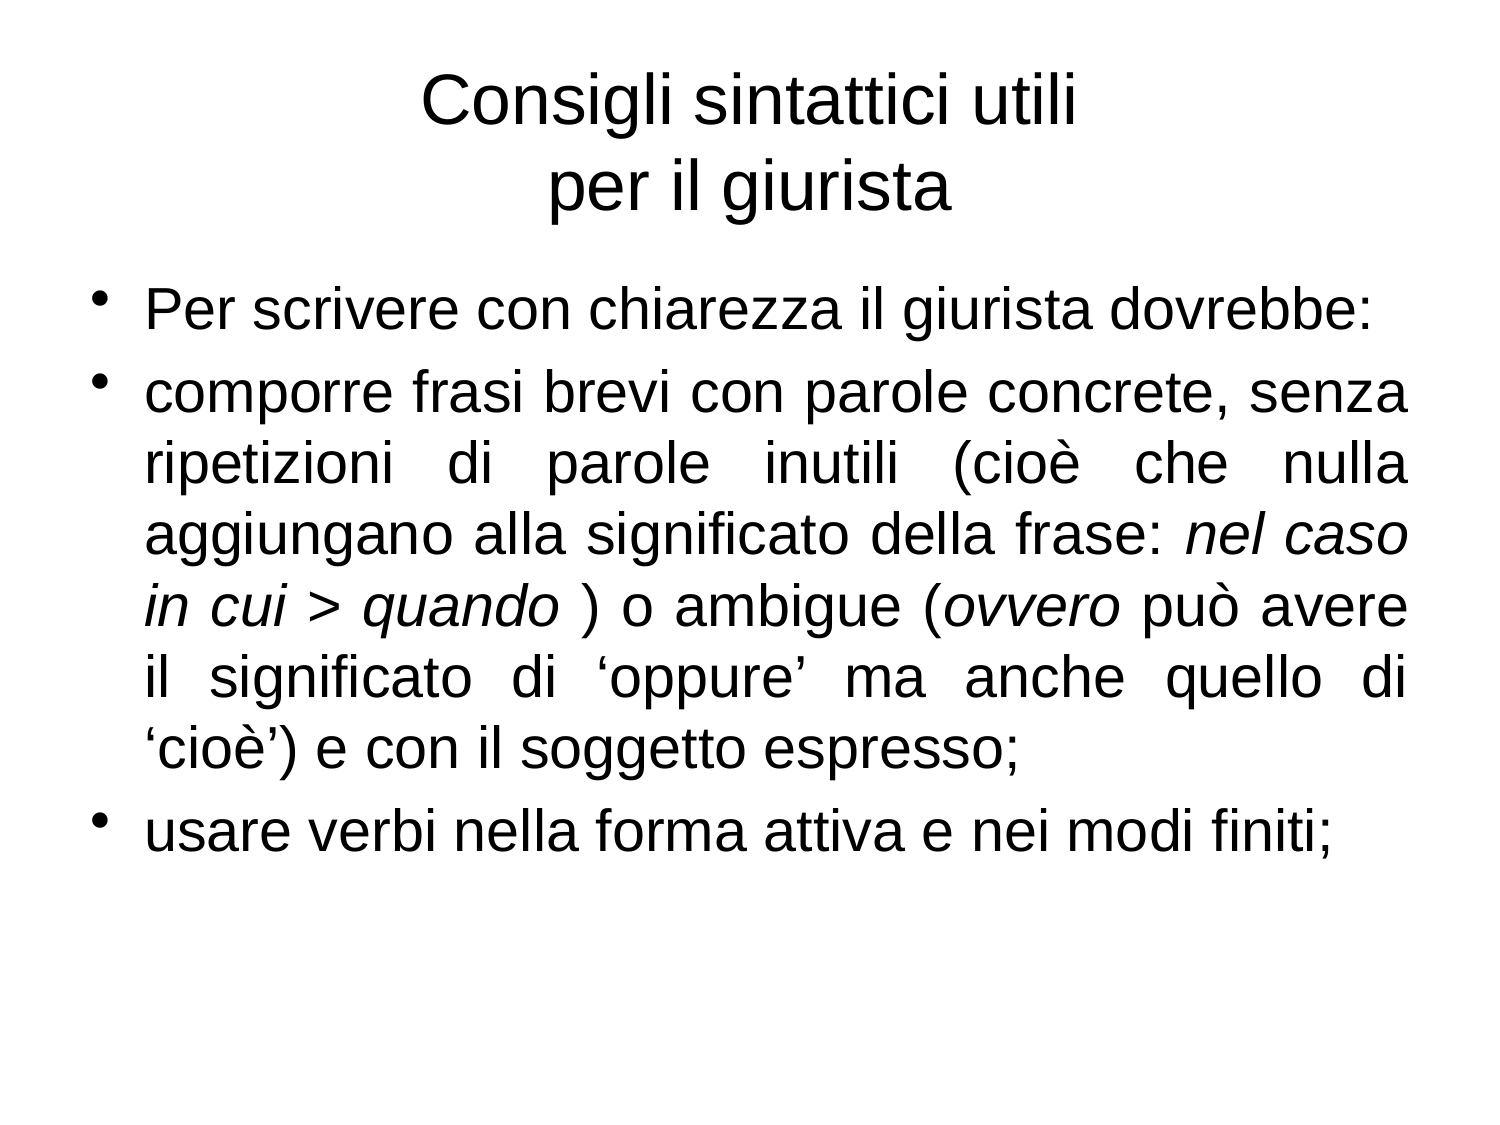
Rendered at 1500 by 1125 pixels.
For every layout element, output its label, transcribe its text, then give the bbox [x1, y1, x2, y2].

title Consigli sintattici utili per il giurista [75, 45, 1425, 233]
list Per scrivere con chiarezza il giurista dovrebbe: comporre frasi brevi con parole concrete, senza ripetizioni di parole inutili (cioè che nulla aggiungano alla significato della frase: nel caso in cui > quando ) o ambigue (ovvero può avere il significato di ‘oppure’ ma anche quello di ‘cioè’) e con il soggetto espresso; usare verbi nella forma attiva e nei modi finiti; [75, 262, 1425, 1005]
